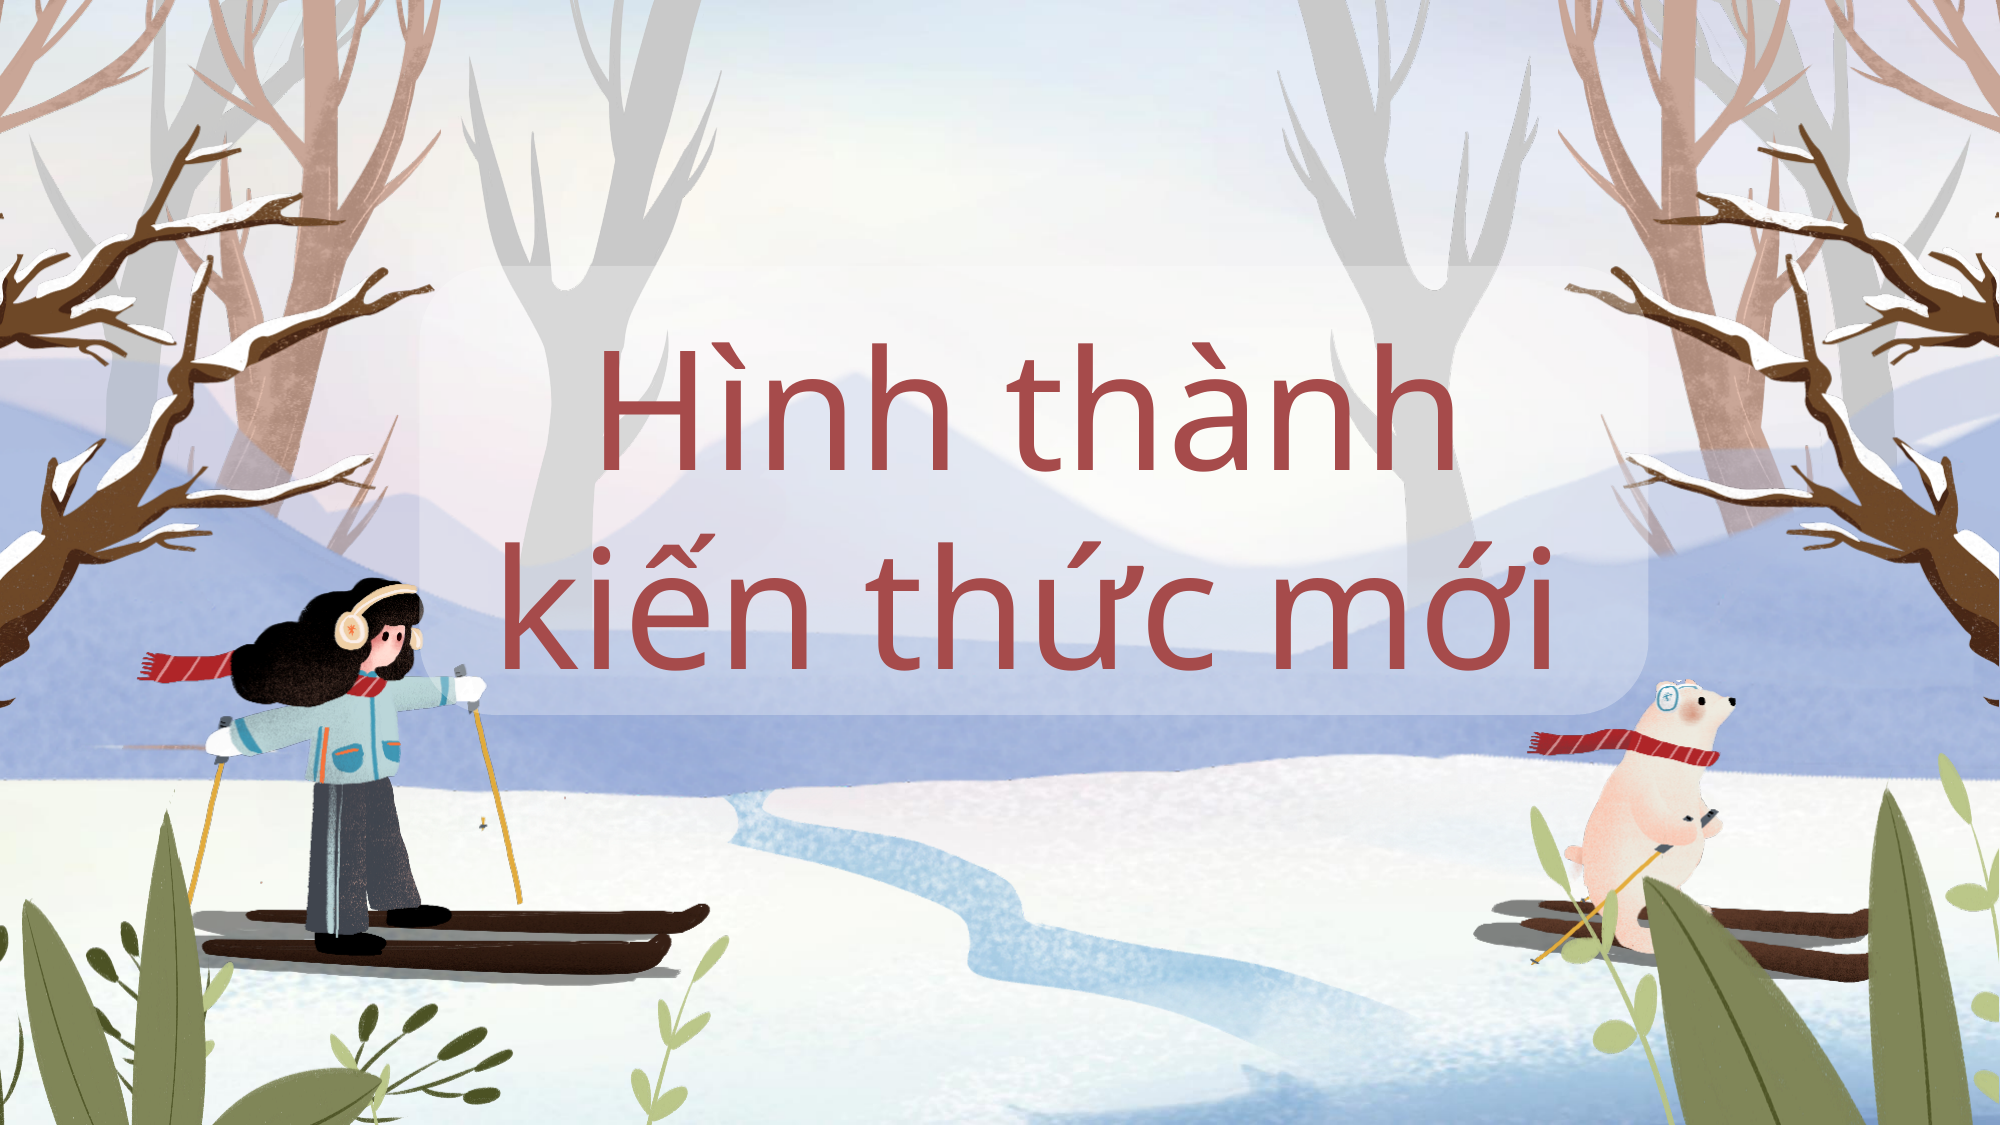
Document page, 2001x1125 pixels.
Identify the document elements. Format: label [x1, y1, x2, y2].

picture [0, 0, 2000, 1125]
text_box [419, 265, 1649, 715]
